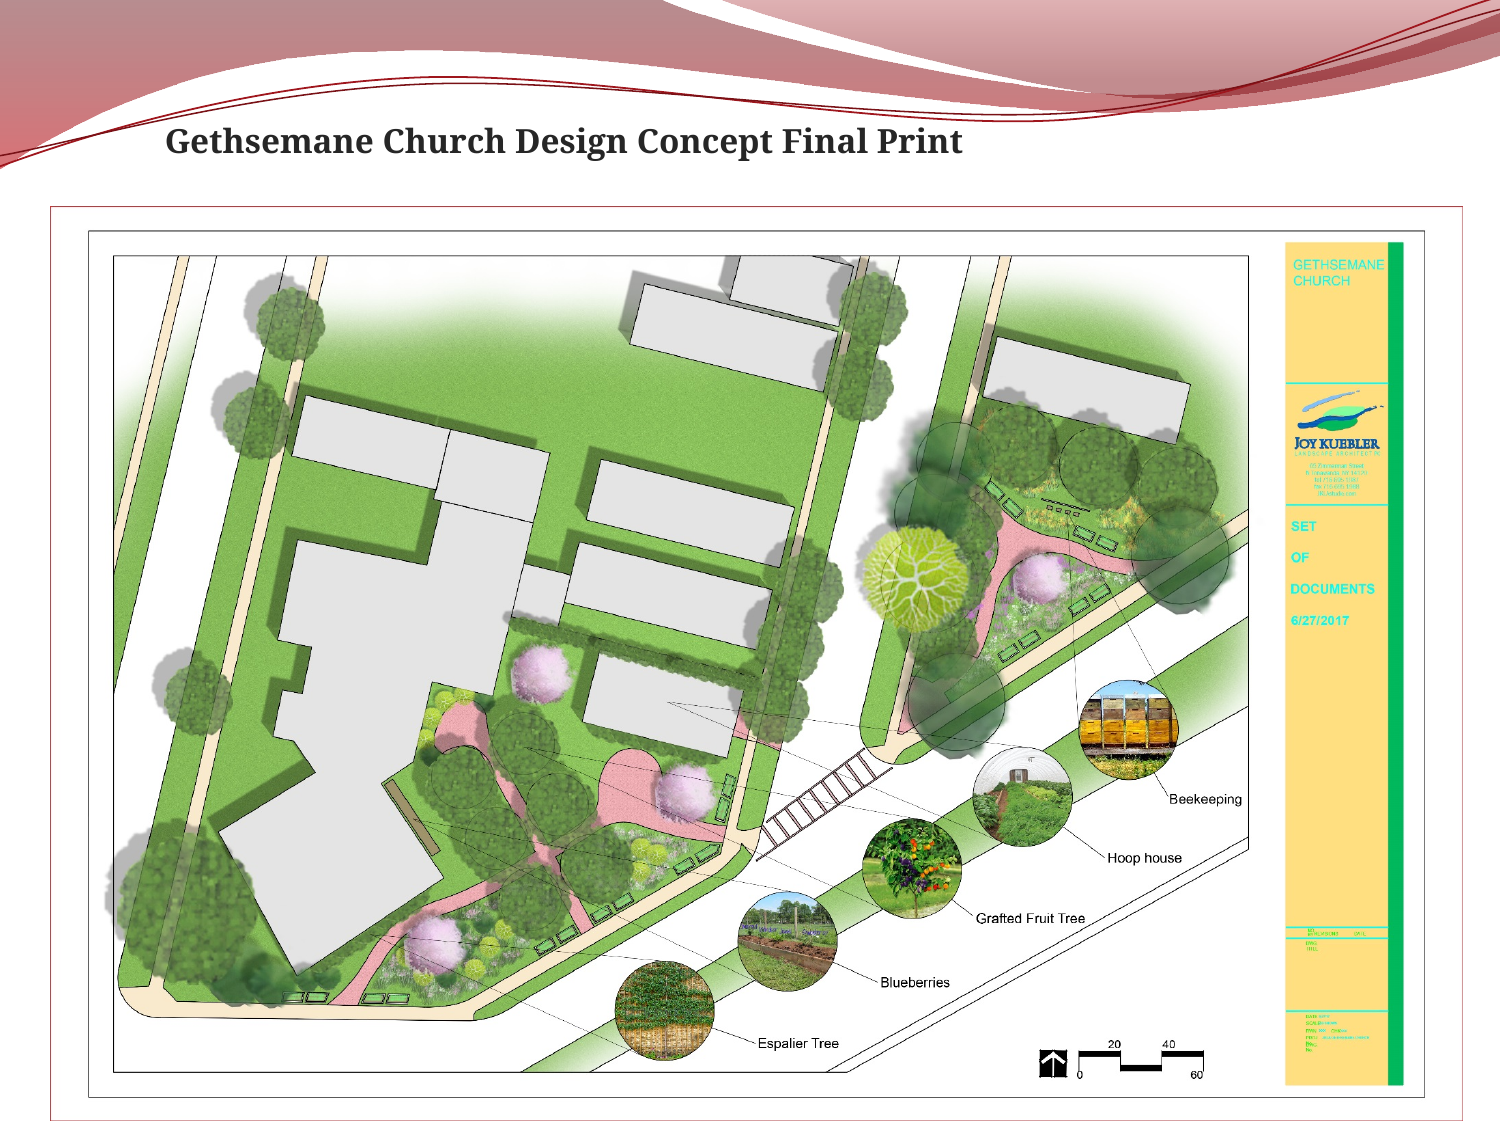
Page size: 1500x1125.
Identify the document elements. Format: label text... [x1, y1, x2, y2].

picture [49, 206, 1463, 1122]
text_box Gethsemane Church Design Concept Final Print [150, 112, 1025, 168]
